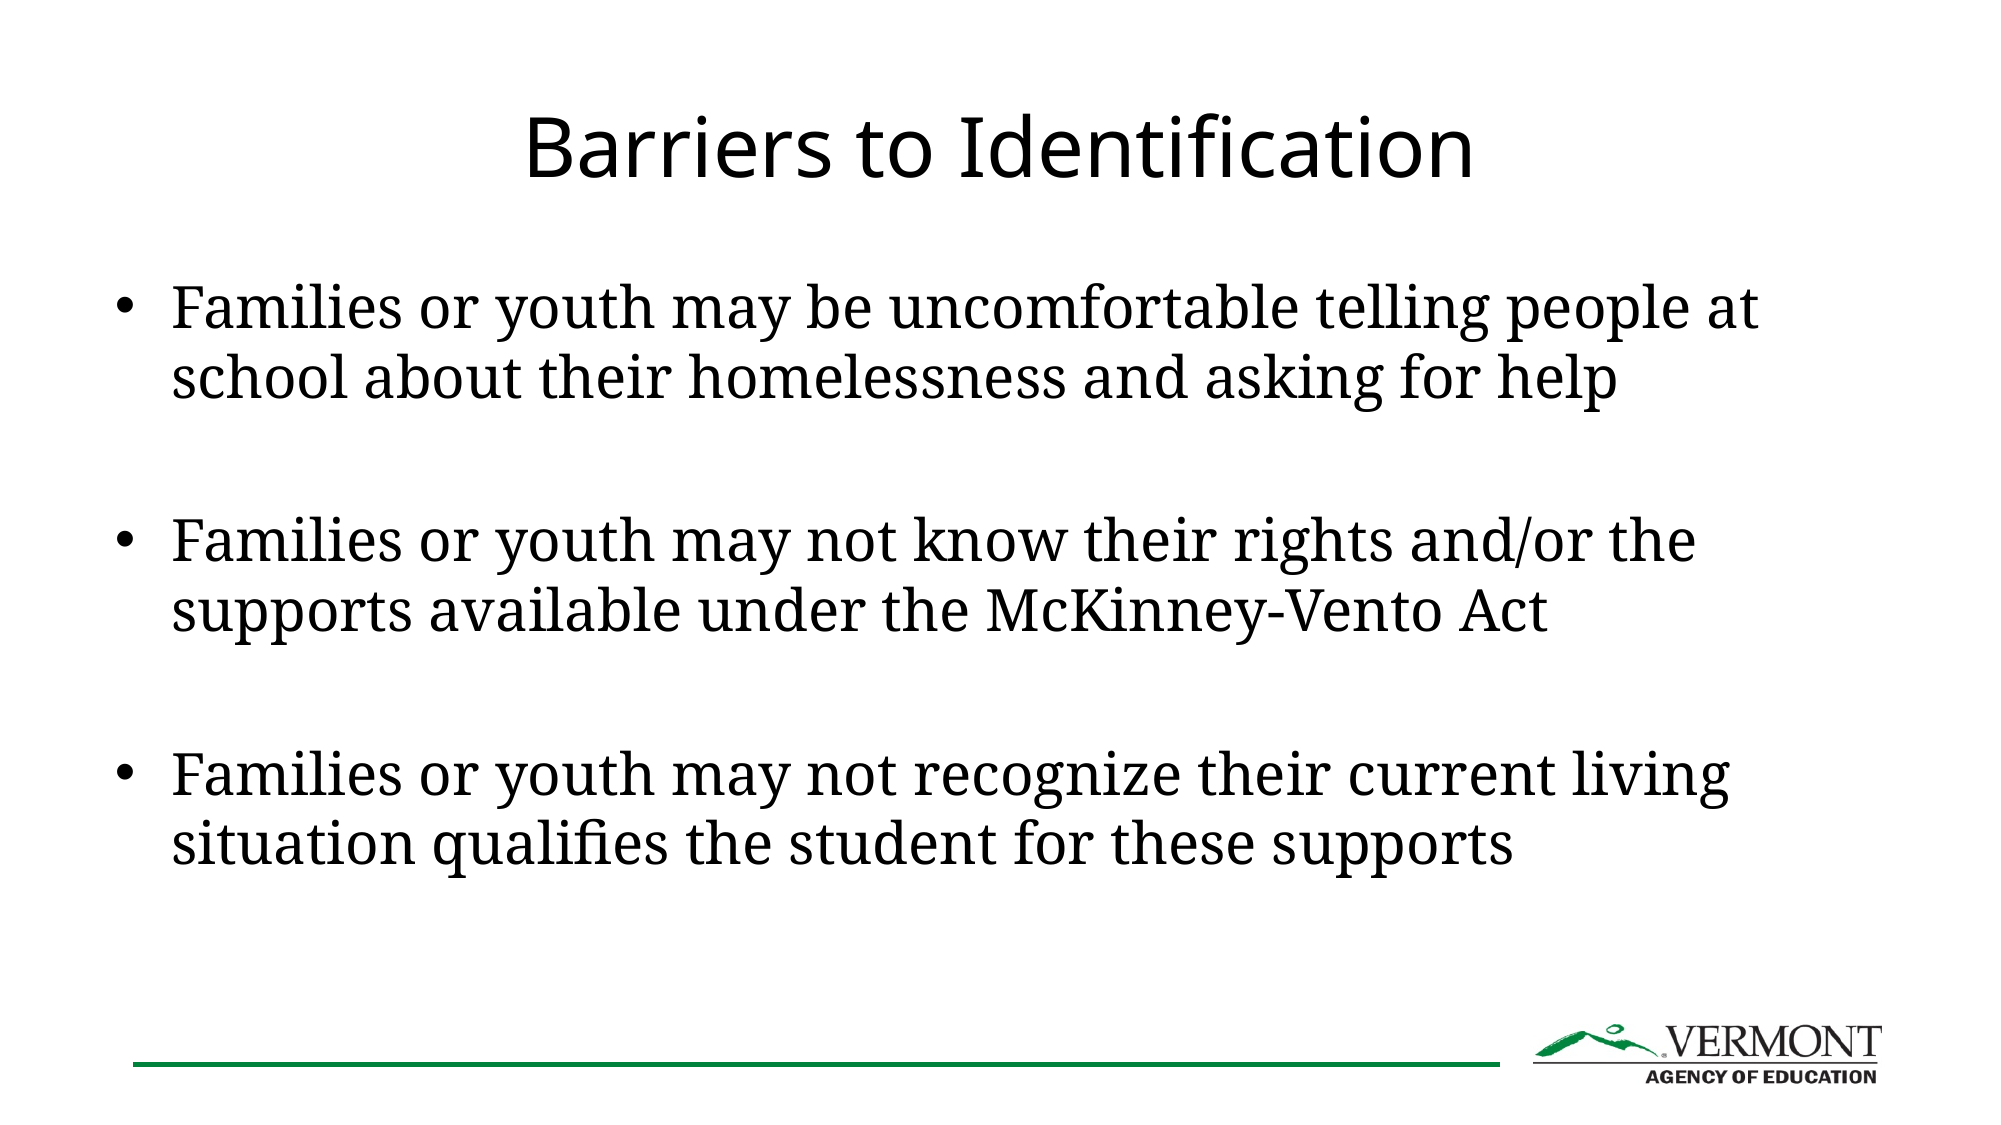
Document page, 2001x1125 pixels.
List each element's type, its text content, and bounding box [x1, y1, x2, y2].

title Barriers to Identification [99, 50, 1900, 238]
picture [1533, 1024, 1882, 1101]
list Families or youth may be uncomfortable telling people at school about their homelessness and asking for help Families or youth may not know their rights and/or the supports available under the McKinney-Vento Act Families or youth may not recognize their current living situation qualifies the student for these supports [99, 262, 1884, 975]
